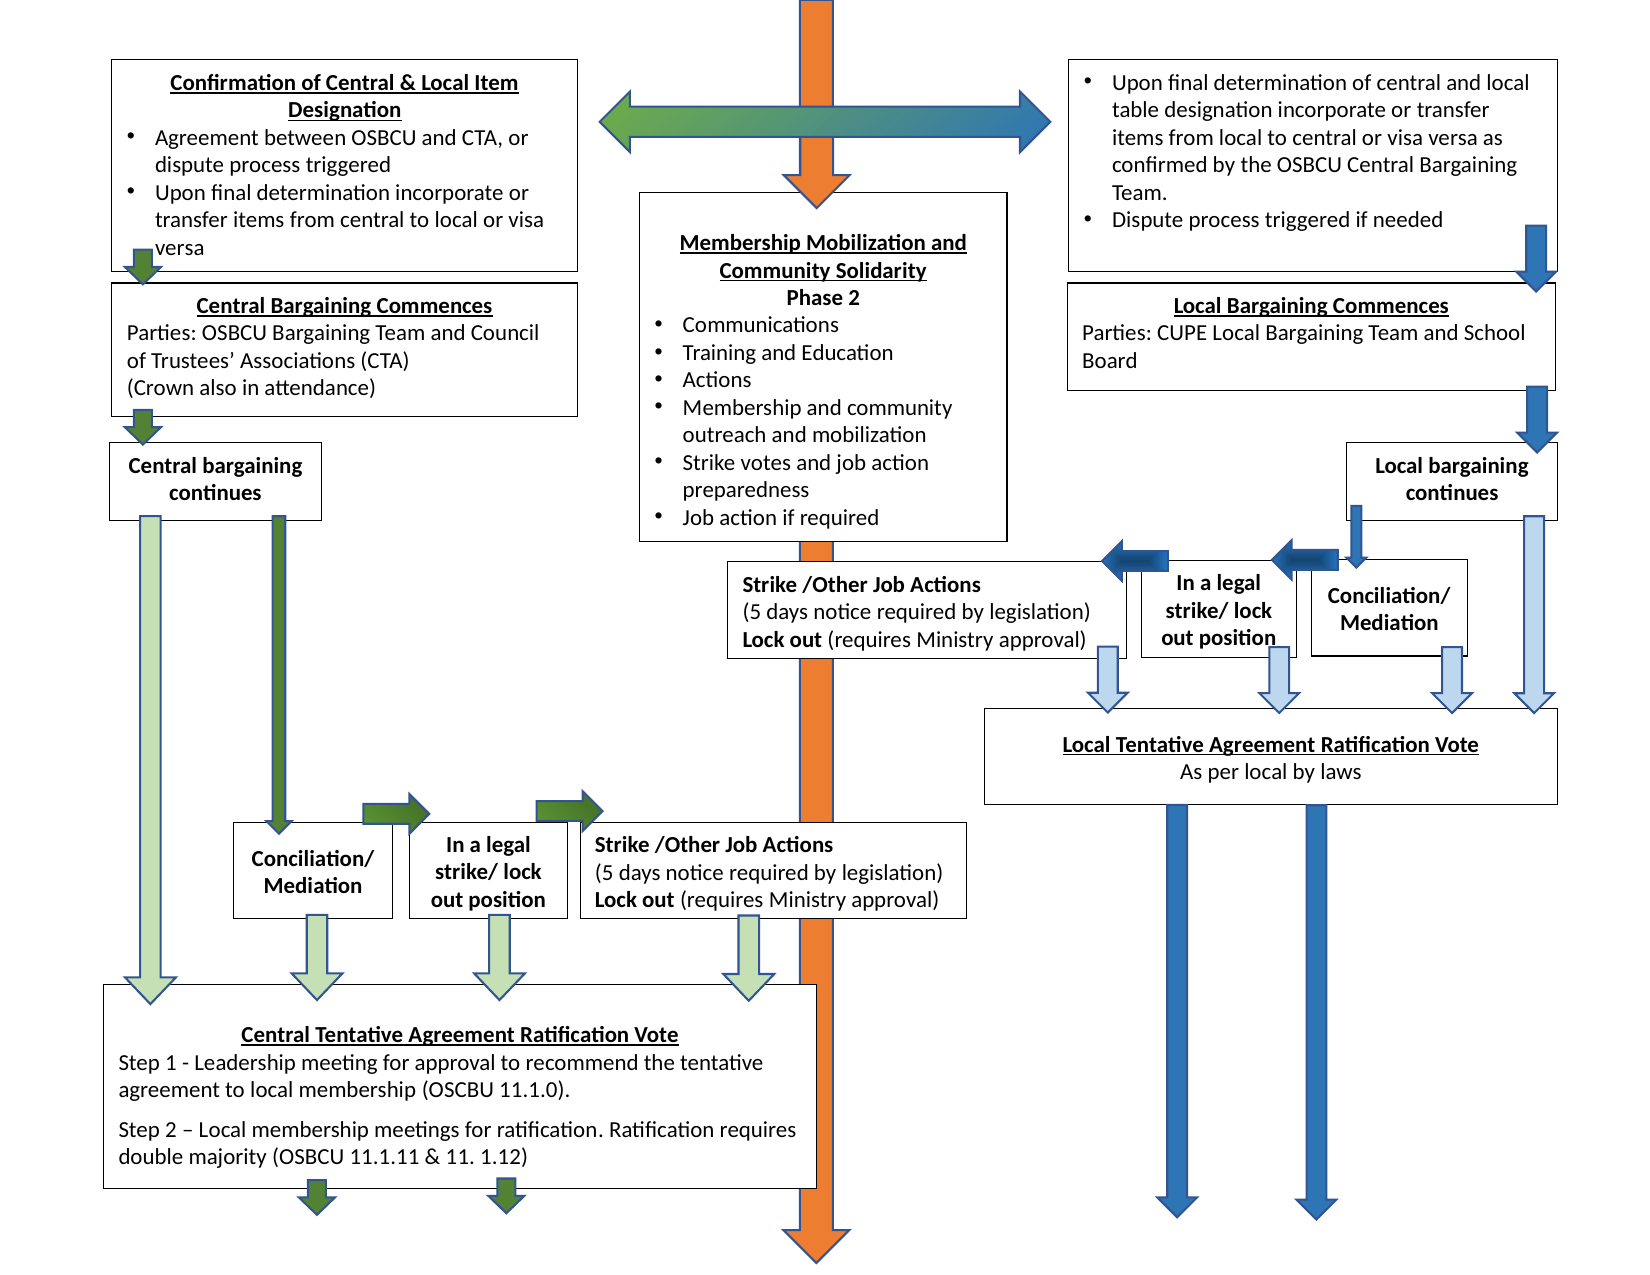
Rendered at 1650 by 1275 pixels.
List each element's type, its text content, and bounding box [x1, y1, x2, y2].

text_box Local Bargaining Commences Parties: CUPE Local Bargaining Team and School Board [1067, 282, 1556, 391]
text_box In a legal strike/ lock out position [1141, 560, 1297, 658]
text_box Local bargaining continues [1346, 442, 1558, 521]
text_box [122, 248, 164, 286]
text_box [122, 408, 164, 447]
text_box [485, 1177, 527, 1215]
text_box [598, 89, 1052, 155]
text_box In a legal strike/ lock out position [409, 822, 568, 919]
text_box Confirmation of Central & Local Item Designation Agreement between OSBCU and CTA, or dispute process triggered Upon final determination incorporate or transfer items from central to local or visa versa [111, 59, 578, 272]
text_box [720, 914, 777, 1003]
text_box Local Tentative Agreement Ratification Vote As per local by laws [984, 708, 1558, 805]
text_box Strike /Other Job Actions (5 days notice required by legislation) Lock out (requires Ministry approval) [580, 822, 967, 919]
text_box [1429, 646, 1475, 715]
text_box [263, 515, 295, 836]
text_box [780, 919, 852, 1265]
text_box [535, 788, 605, 834]
text_box [471, 913, 528, 1002]
text_box [289, 913, 345, 1002]
text_box [1154, 803, 1200, 1219]
text_box [798, 542, 834, 561]
text_box [798, 659, 834, 822]
text_box [1270, 537, 1339, 583]
text_box Strike /Other Job Actions (5 days notice required by legislation) Lock out (requires Ministry approval) [727, 561, 1127, 659]
text_box Central bargaining continues [109, 442, 322, 521]
text_box [781, 138, 853, 210]
text_box [1511, 515, 1557, 715]
text_box Membership Mobilization and Community Solidarity Phase 2 Communications Training and Education Actions Membership and community outreach and mobilization Strike votes and job action preparedness Job action if required [639, 192, 1008, 542]
text_box [1513, 224, 1559, 293]
text_box Conciliation/ Mediation [1311, 559, 1468, 656]
text_box Conciliation/ Mediation [233, 822, 393, 919]
text_box Upon final determination of central and local table designation incorporate or transfer items from local to central or visa versa as confirmed by the OSBCU Central Bargaining Team. Dispute process triggered if needed [1068, 59, 1558, 272]
text_box [362, 791, 431, 837]
text_box [1343, 504, 1369, 569]
text_box Central Bargaining Commences Parties: OSBCU Bargaining Team and Council of Trustees’ Associations (CTA) (Crown also in attendance) [111, 282, 578, 417]
text_box [122, 515, 179, 1006]
text_box Central Tentative Agreement Ratification Vote Step 1 - Leadership meeting for approval to recommend the tentative agreement to local membership (OSCBU 11.1.0). Step 2 – Local membership meetings for ratification. Ratification requires double majority (OSBCU 11.1.11 & 11. 1.12) [103, 984, 817, 1189]
text_box [1085, 645, 1131, 715]
text_box [296, 1179, 338, 1217]
text_box [1294, 804, 1339, 1222]
text_box [1514, 385, 1560, 455]
text_box [798, 0, 834, 105]
text_box [1100, 538, 1169, 584]
text_box [1256, 646, 1302, 715]
